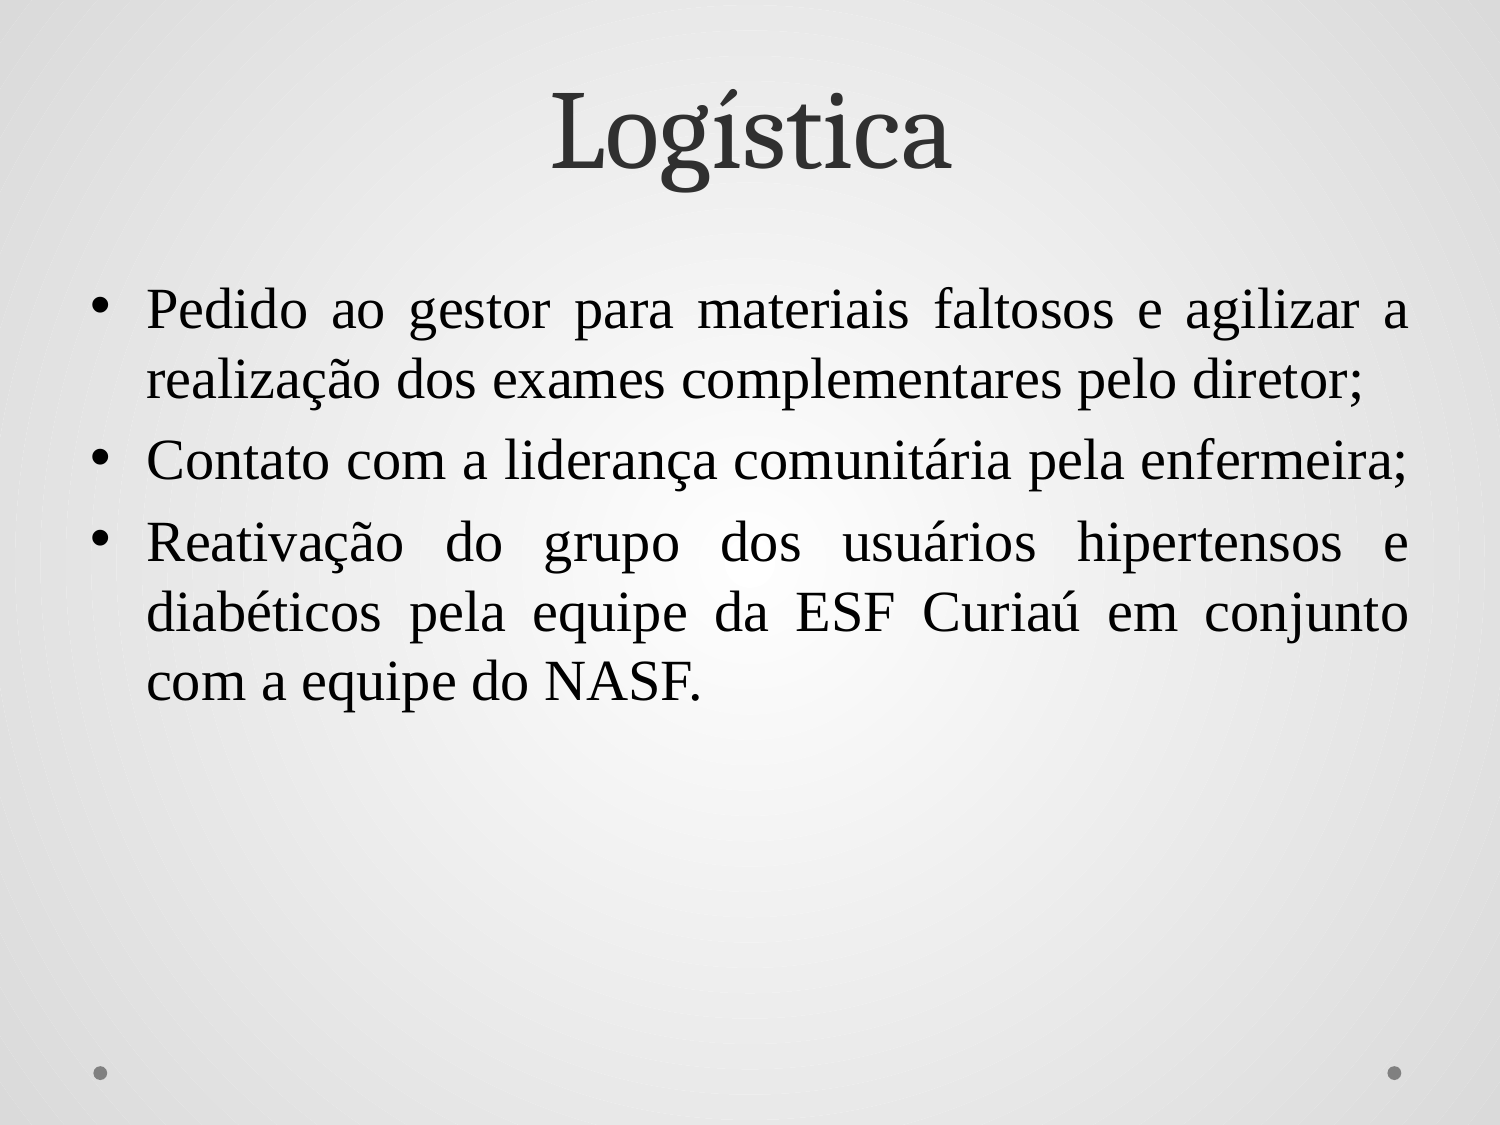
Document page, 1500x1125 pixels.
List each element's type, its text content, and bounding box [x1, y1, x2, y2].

title Logística [76, 0, 1427, 199]
list Pedido ao gestor para materiais faltosos e agilizar a realização dos exames complementares pelo diretor; Contato com a liderança comunitária pela enfermeira; Reativação do grupo dos usuários hipertensos e diabéticos pela equipe da ESF Curiaú em conjunto com a equipe do NASF. [75, 262, 1425, 1005]
